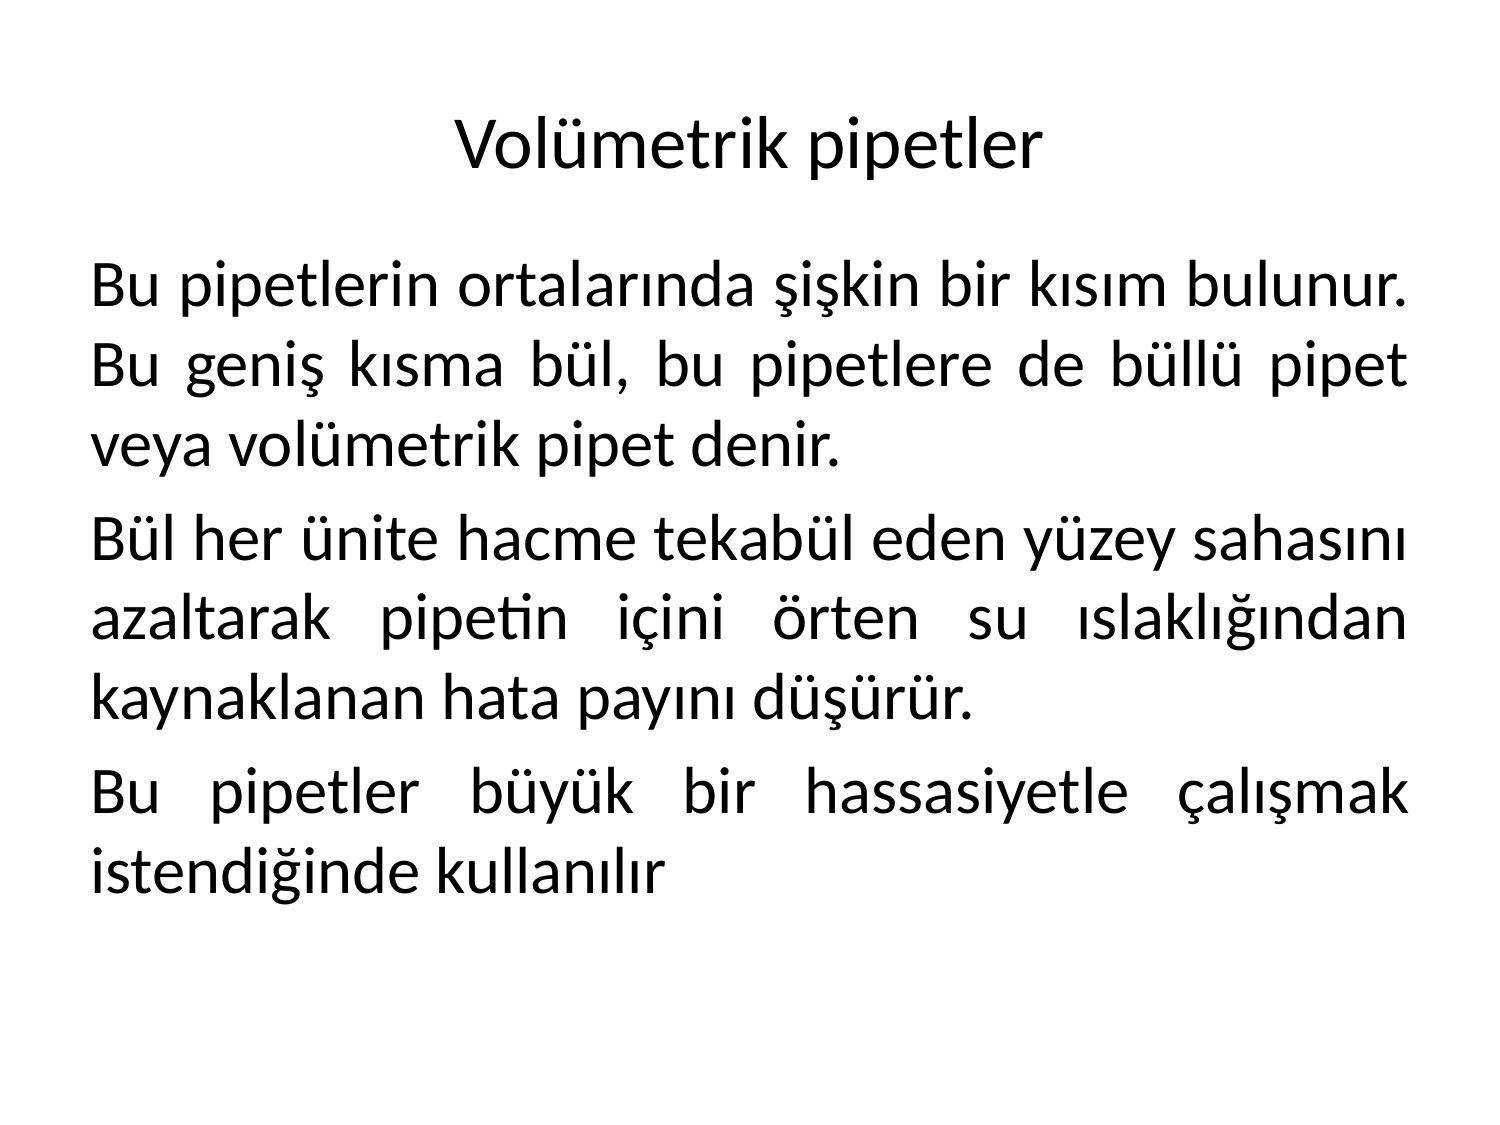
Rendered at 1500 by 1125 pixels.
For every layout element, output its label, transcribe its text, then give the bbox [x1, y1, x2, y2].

list Bu pipetlerin ortalarında şişkin bir kısım bulunur. Bu geniş kısma bül, bu pipetlere de büllü pipet veya volümetrik pipet denir. Bül her ünite hacme tekabül eden yüzey sahasını azaltarak pipetin içini örten su ıslaklığından kaynaklanan hata payını düşürür. Bu pipetler büyük bir hassasiyetle çalışmak istendiğinde kullanılır [75, 232, 1425, 1005]
title Volümetrik pipetler [75, 45, 1425, 232]
